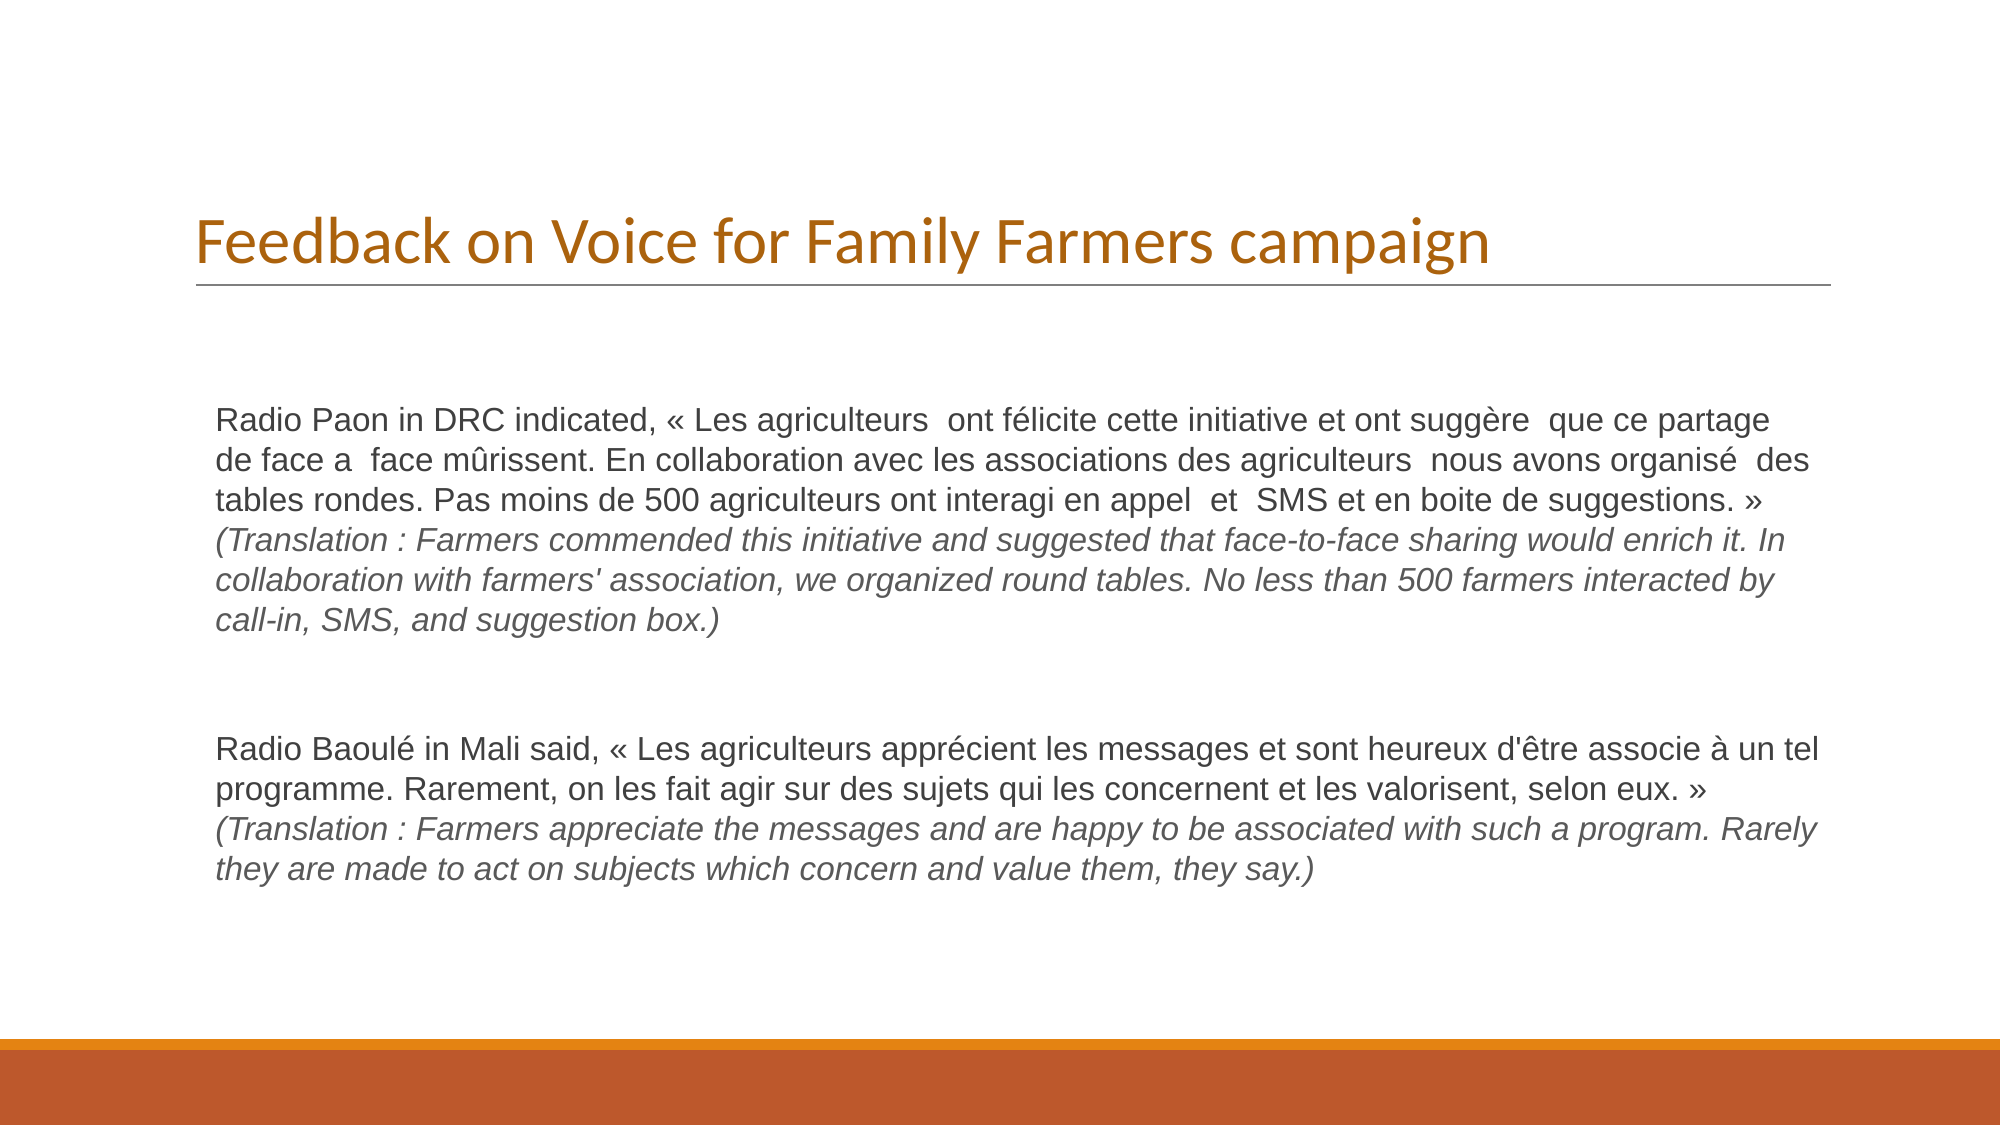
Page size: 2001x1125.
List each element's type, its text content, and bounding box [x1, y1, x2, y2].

text_box Radio Paon in DRC indicated, « Les agriculteurs ont félicite cette initiative et ont suggère que ce partage de face a face mûrissent. En collaboration avec les associations des agriculteurs nous avons organisé des tables rondes. Pas moins de 500 agriculteurs ont interagi en appel et SMS et en boite de suggestions. » (Translation : Farmers commended this initiative and suggested that face-to-face sharing would enrich it. In collaboration with farmers' association, we organized round tables. No less than 500 farmers interacted by call-in, SMS, and suggestion box.) Radio Baoulé in Mali said, « Les agriculteurs apprécient les messages et sont heureux d'être associe à un tel programme. Rarement, on les fait agir sur des sujets qui les concernent et les valorisent, selon eux. » (Translation : Farmers appreciate the messages and are happy to be associated with such a program. Rarely they are made to act on subjects which concern and value them, they say.) [200, 390, 1841, 895]
title Feedback on Voice for Family Farmers campaign [180, 47, 1830, 285]
